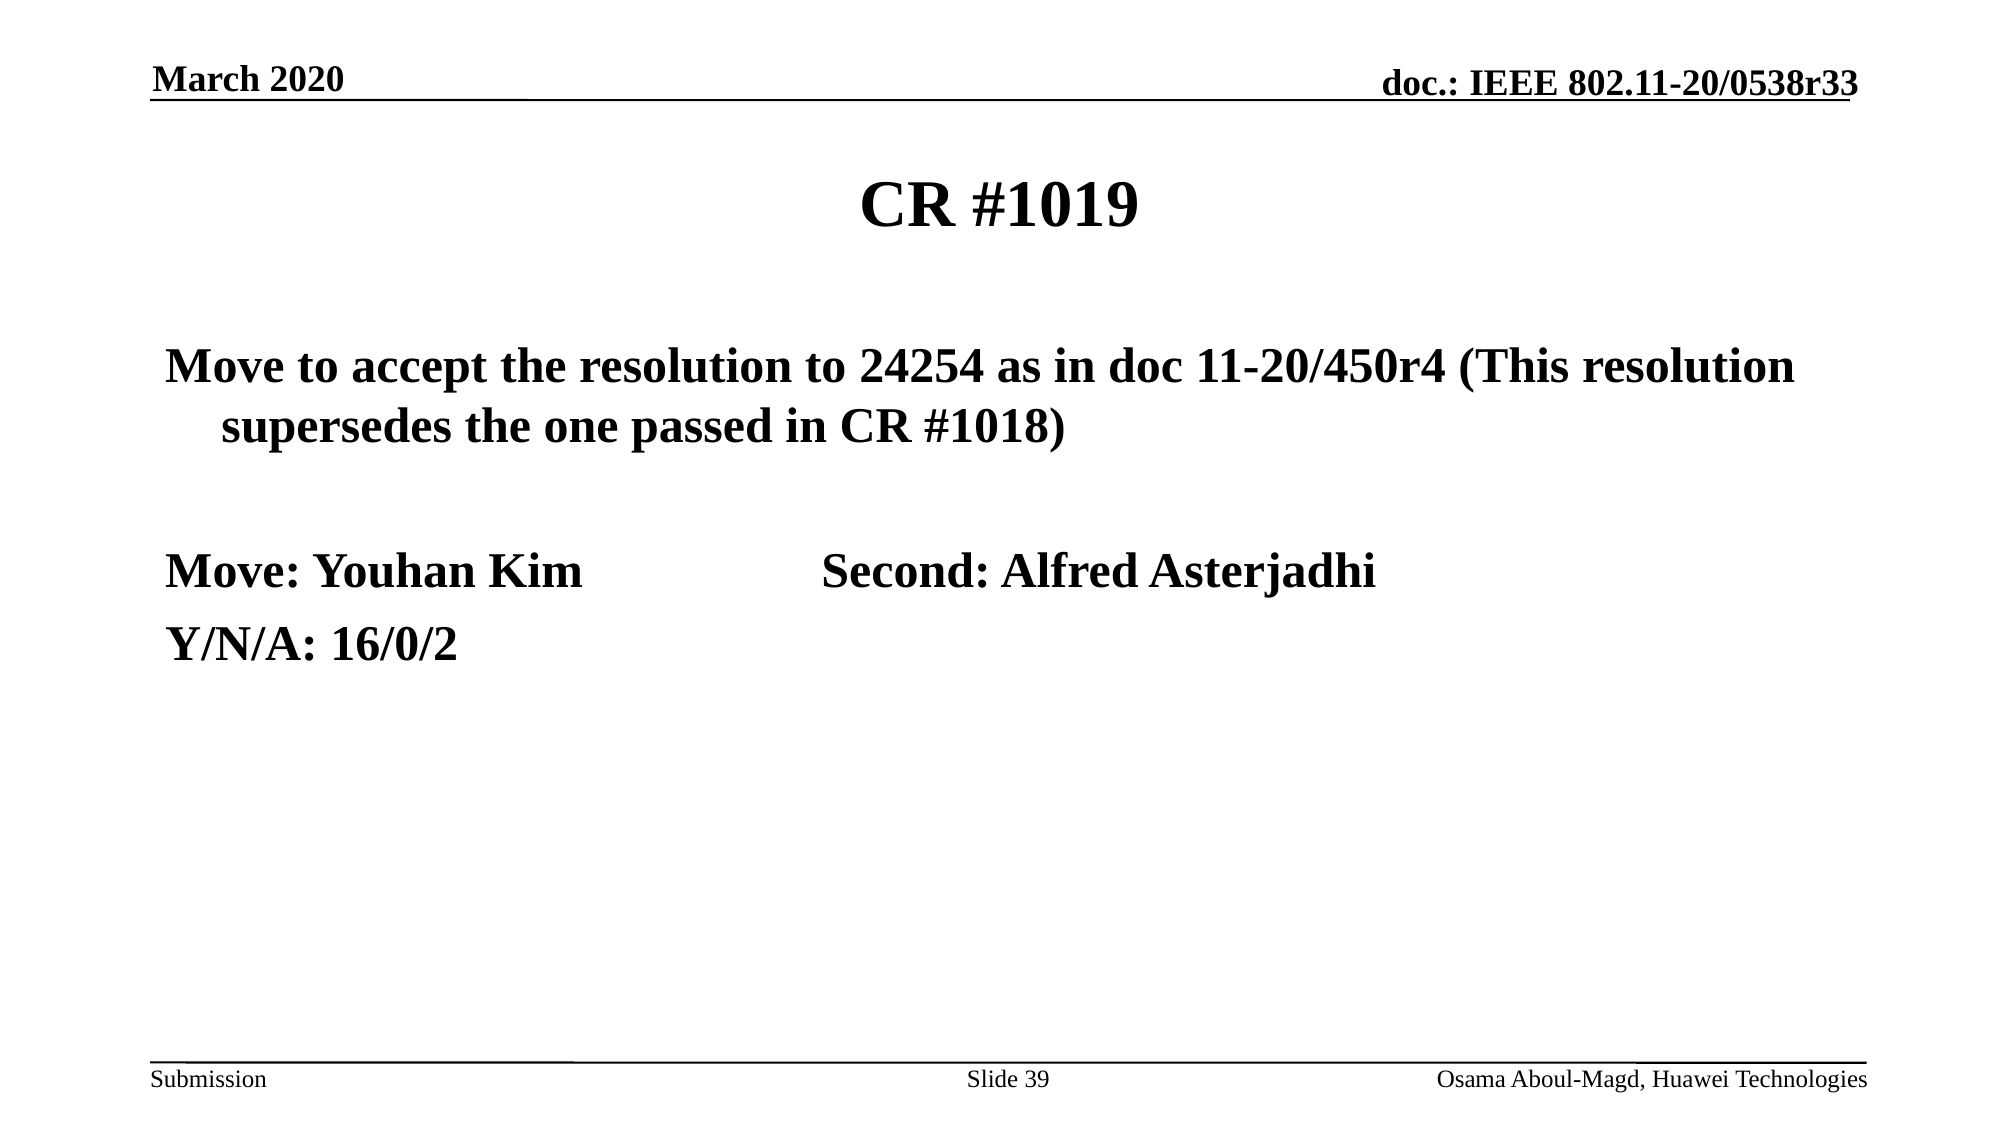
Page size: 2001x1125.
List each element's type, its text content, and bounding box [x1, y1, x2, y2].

title CR #1019 [149, 112, 1850, 288]
list Move to accept the resolution to 24254 as in doc 11-20/450r4 (This resolution supersedes the one passed in CR #1018) Move: Youhan Kim Second: Alfred Asterjadhi Y/N/A: 16/0/2 [149, 324, 1850, 1000]
footer Osama Aboul-Magd, Huawei Technologies [1171, 1061, 1869, 1093]
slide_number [152, 54, 563, 100]
slide_number Slide 39 [950, 1061, 1067, 1123]
